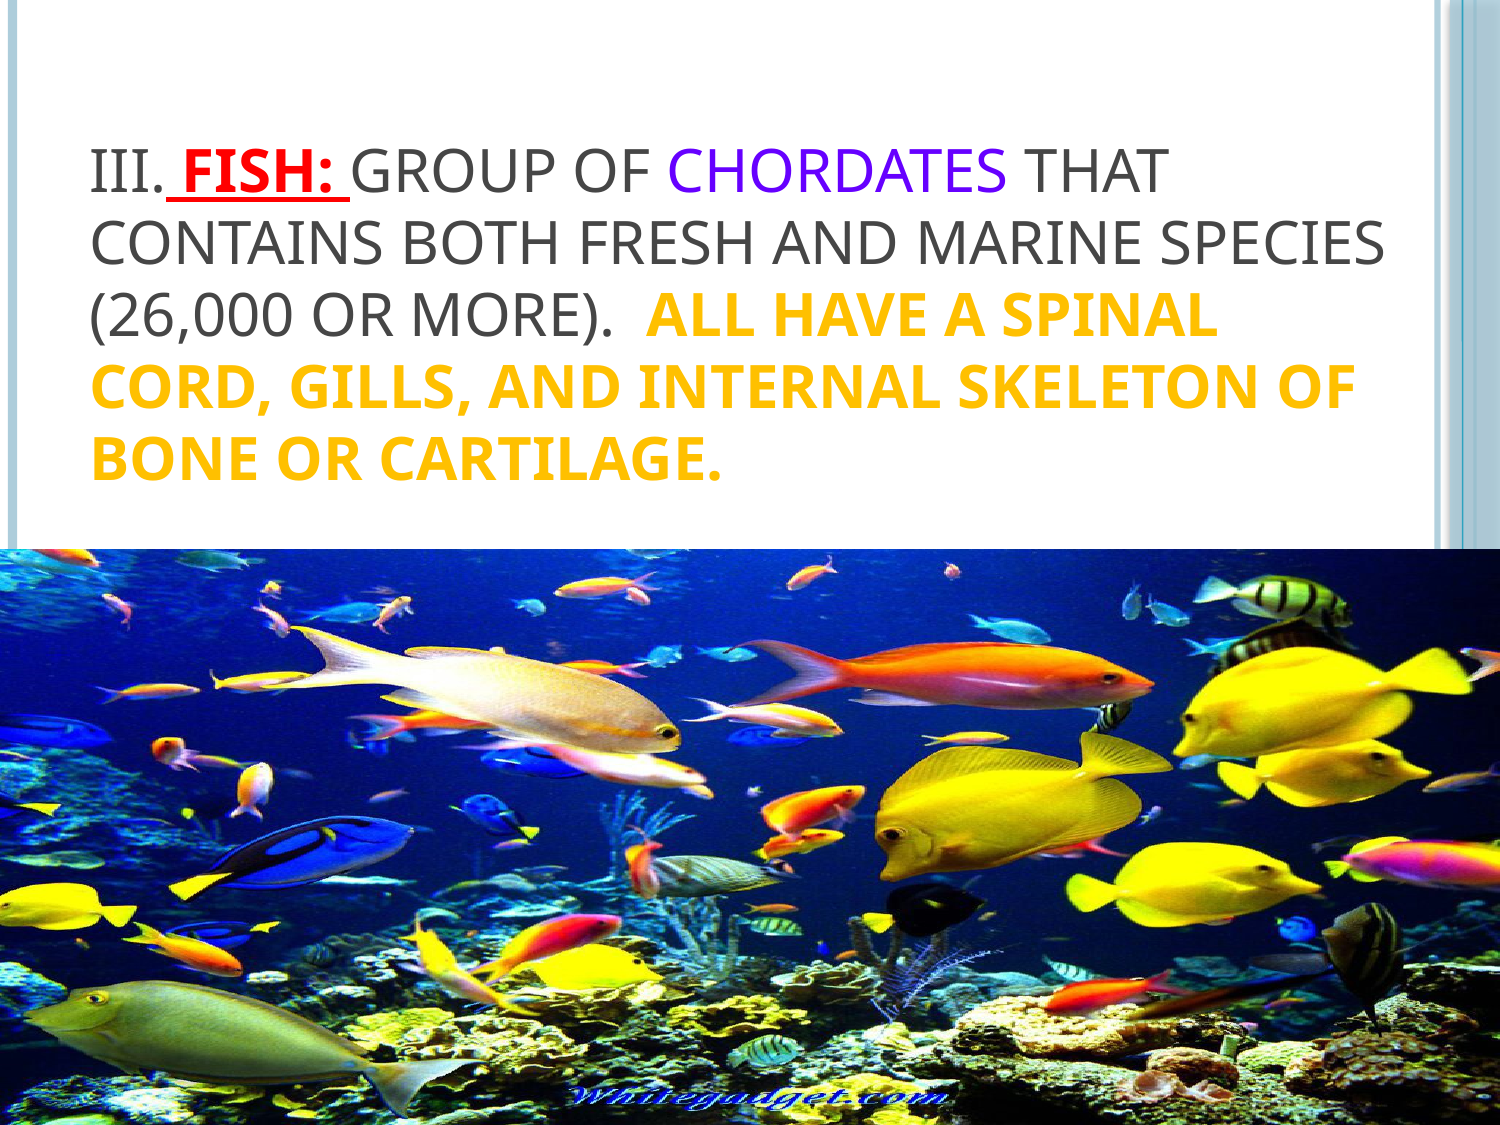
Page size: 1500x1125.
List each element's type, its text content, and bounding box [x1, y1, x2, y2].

picture [0, 549, 1500, 1125]
title III. Fish: Group of Chordates that contains both fresh and marine species (26,000 or more). All have a spinal cord, gills, and internal skeleton of bone or cartilage. [75, 125, 1425, 500]
